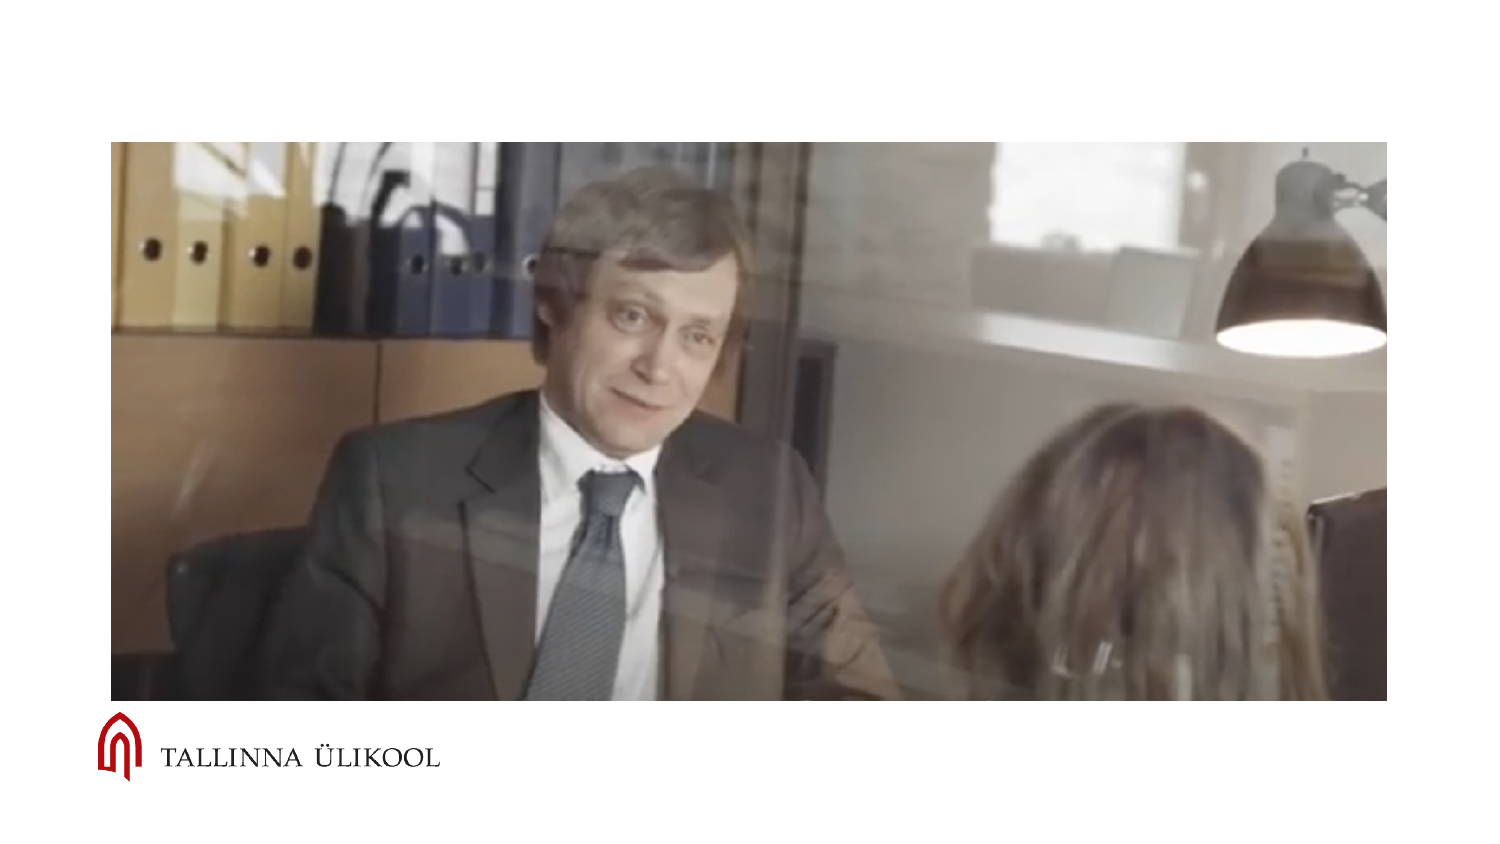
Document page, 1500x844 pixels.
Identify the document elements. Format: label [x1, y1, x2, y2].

picture [98, 711, 440, 782]
picture [111, 142, 1388, 701]
